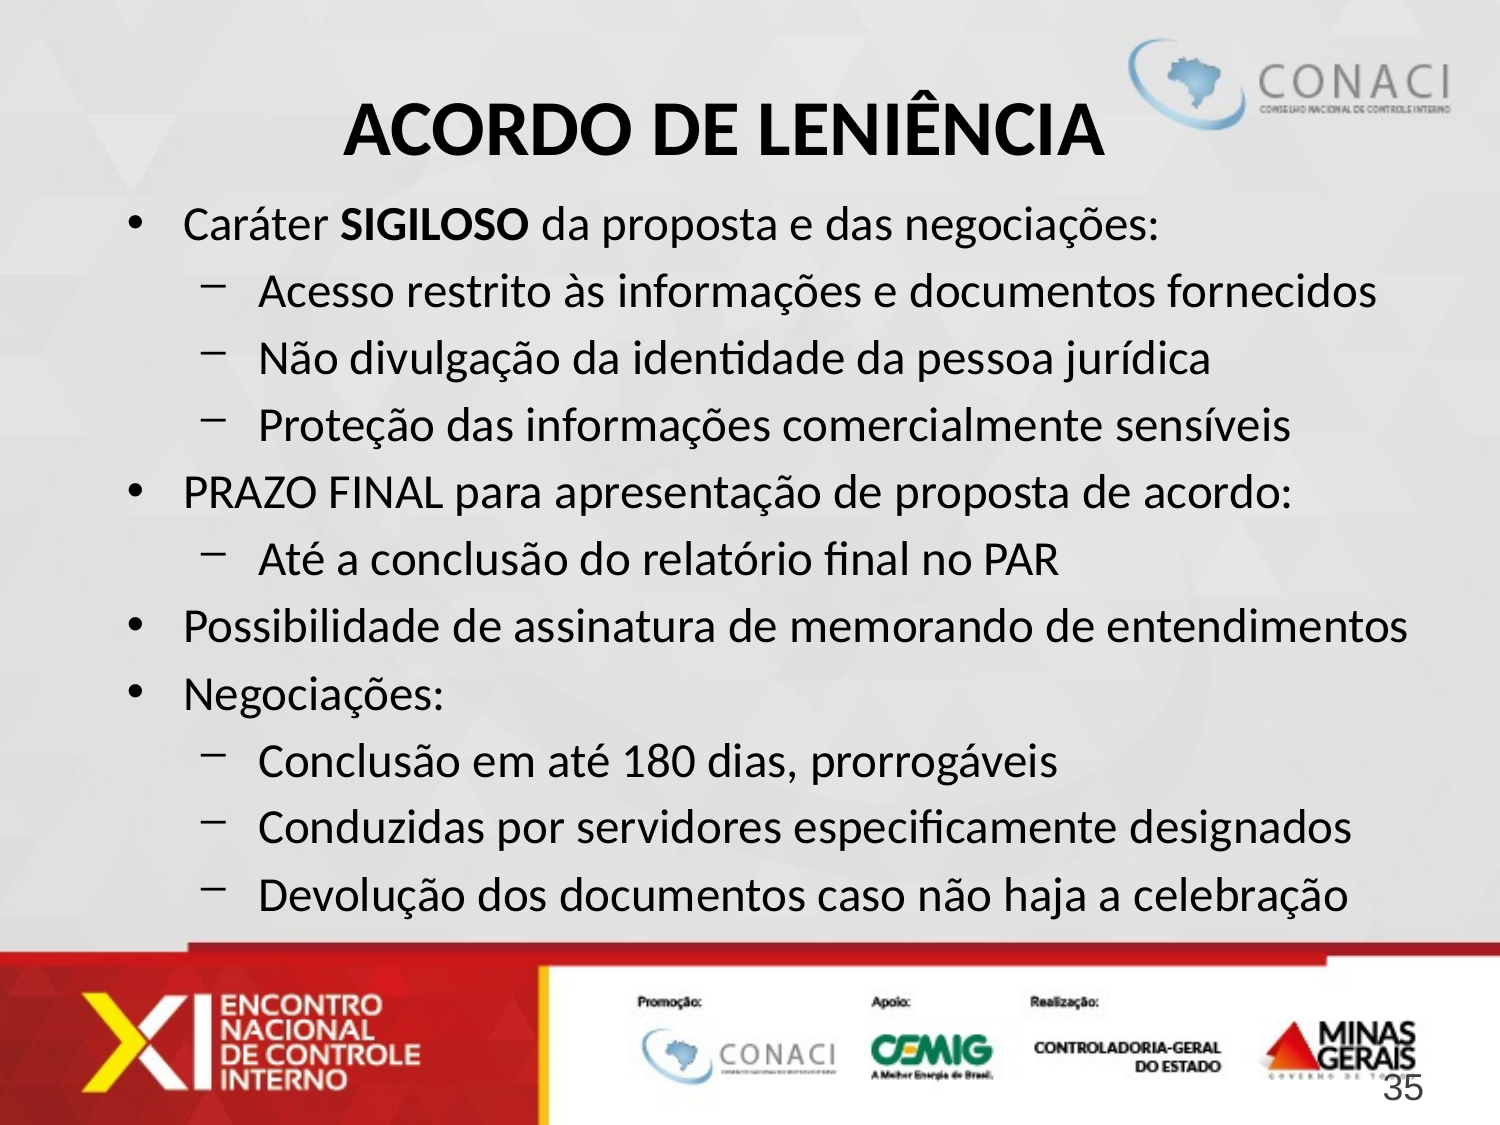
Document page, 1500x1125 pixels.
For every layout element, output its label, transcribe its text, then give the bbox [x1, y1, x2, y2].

text_box Acordo de Leniência [0, 70, 1452, 177]
text_box Caráter SIGILOSO da proposta e das negociações: Acesso restrito às informações e documentos fornecidos Não divulgação da identidade da pessoa jurídica Proteção das informações comercialmente sensíveis PRAZO FINAL para apresentação de proposta de acordo: Até a conclusão do relatório final no PAR Possibilidade de assinatura de memorando de entendimentos Negociações: Conclusão em até 180 dias, prorrogáveis Conduzidas por servidores especificamente designados Devolução dos documentos caso não haja a celebração [112, 184, 1455, 929]
text_box 35 [1368, 1055, 1440, 1116]
picture [0, 0, 1500, 1125]
